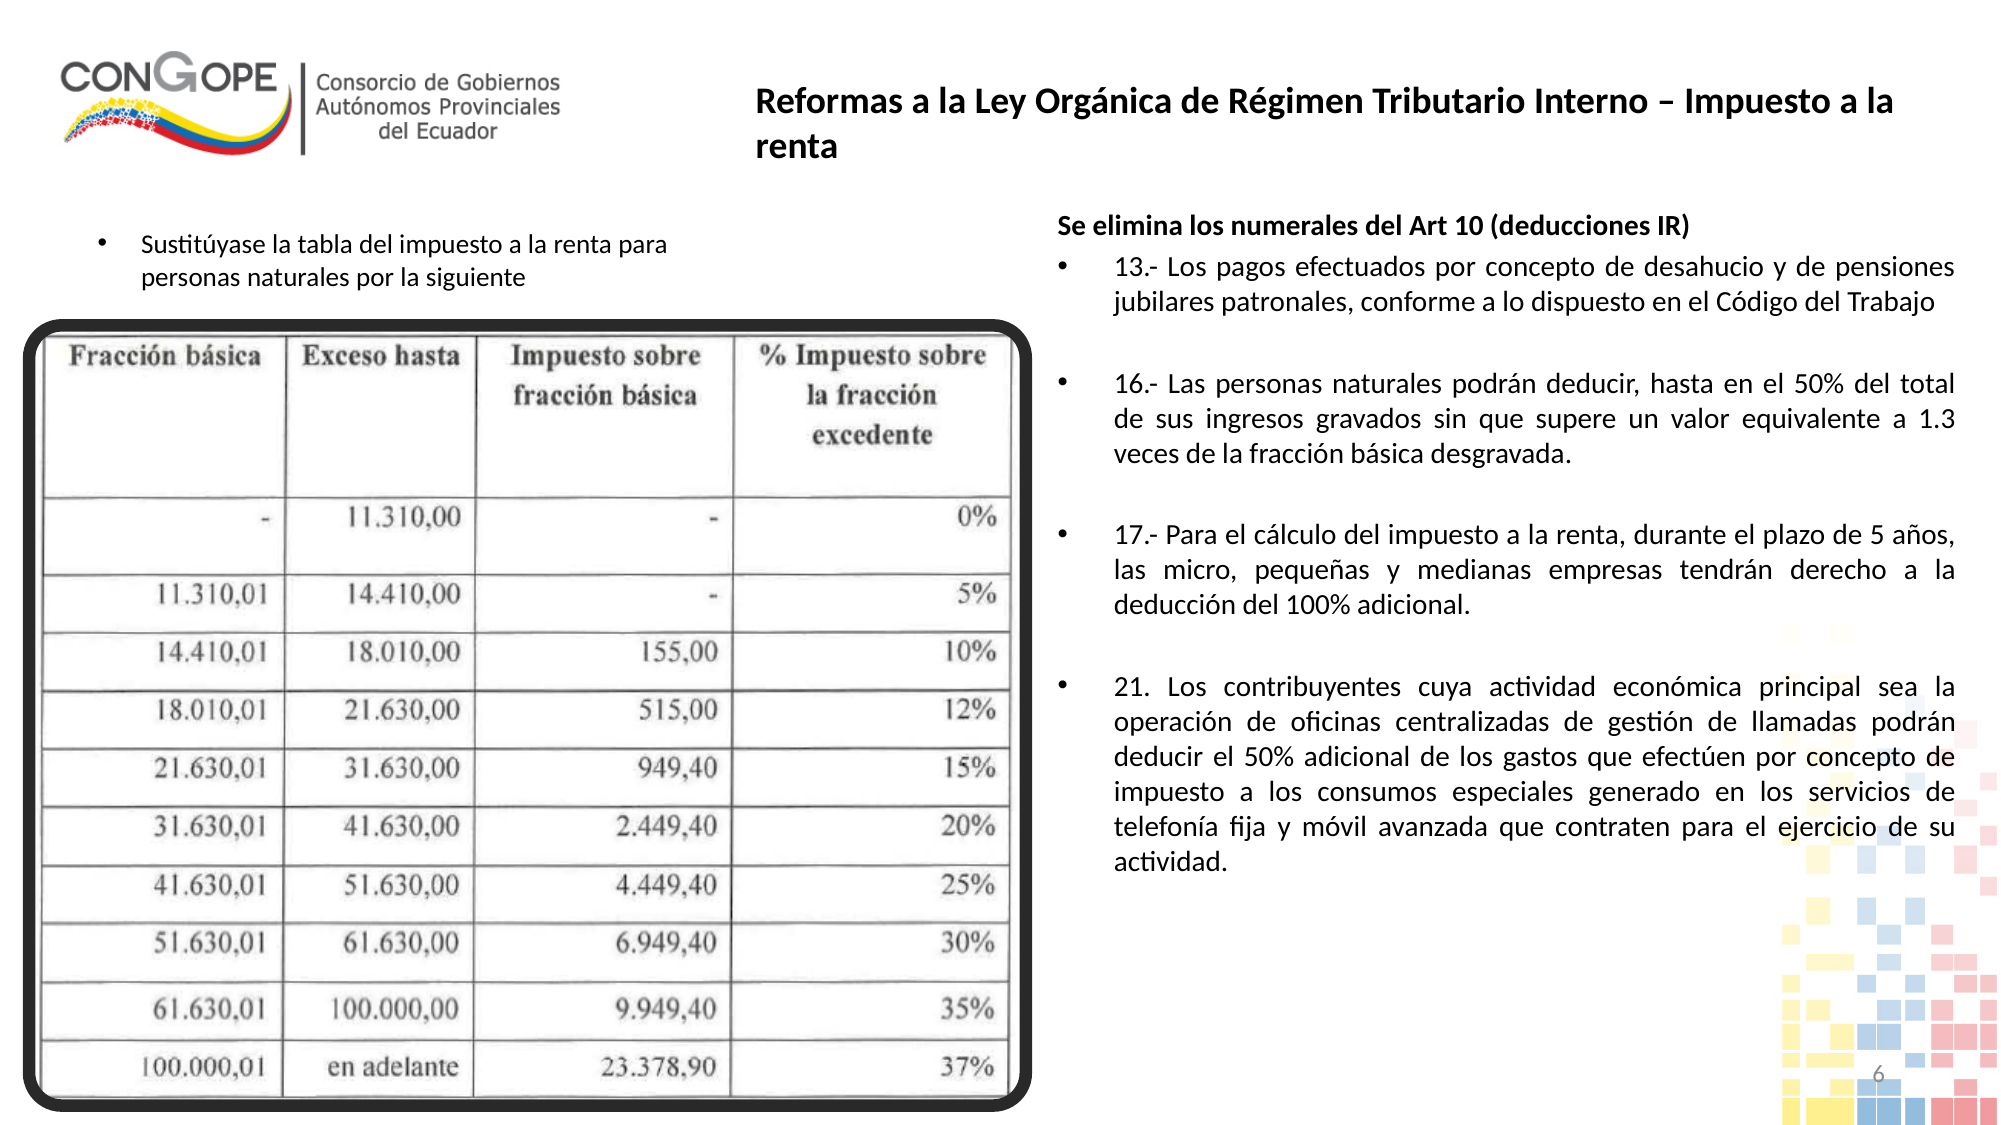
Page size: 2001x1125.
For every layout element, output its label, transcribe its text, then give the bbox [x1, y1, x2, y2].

slide_number 6 [1433, 1042, 1900, 1103]
picture [0, 0, 2000, 1125]
title Reformas a la Ley Orgánica de Régimen Tributario Interno – Impuesto a la renta [740, 53, 1918, 174]
list Sustitúyase la tabla del impuesto a la renta para personas naturales por la siguiente [82, 218, 741, 300]
list Se elimina los numerales del Art 10 (deducciones IR) 13.- Los pagos efectuados por concepto de desahucio y de pensiones jubilares patronales, conforme a lo dispuesto en el Código del Trabajo 16.- Las personas naturales podrán deducir, hasta en el 50% del total de sus ingresos gravados sin que supere un valor equivalente a 1.3 veces de la fracción básica desgravada. 17.- Para el cálculo del impuesto a la renta, durante el plazo de 5 años, las micro, pequeñas y medianas empresas tendrán derecho a la deducción del 100% adicional. 21. Los contribuyentes cuya actividad económica principal sea la operación de oficinas centralizadas de gestión de llamadas podrán deducir el 50% adicional de los gastos que efectúen por concepto de impuesto a los consumos especiales generado en los servicios de telefonía fija y móvil avanzada que contraten para el ejercicio de su actividad. [1042, 199, 1972, 942]
